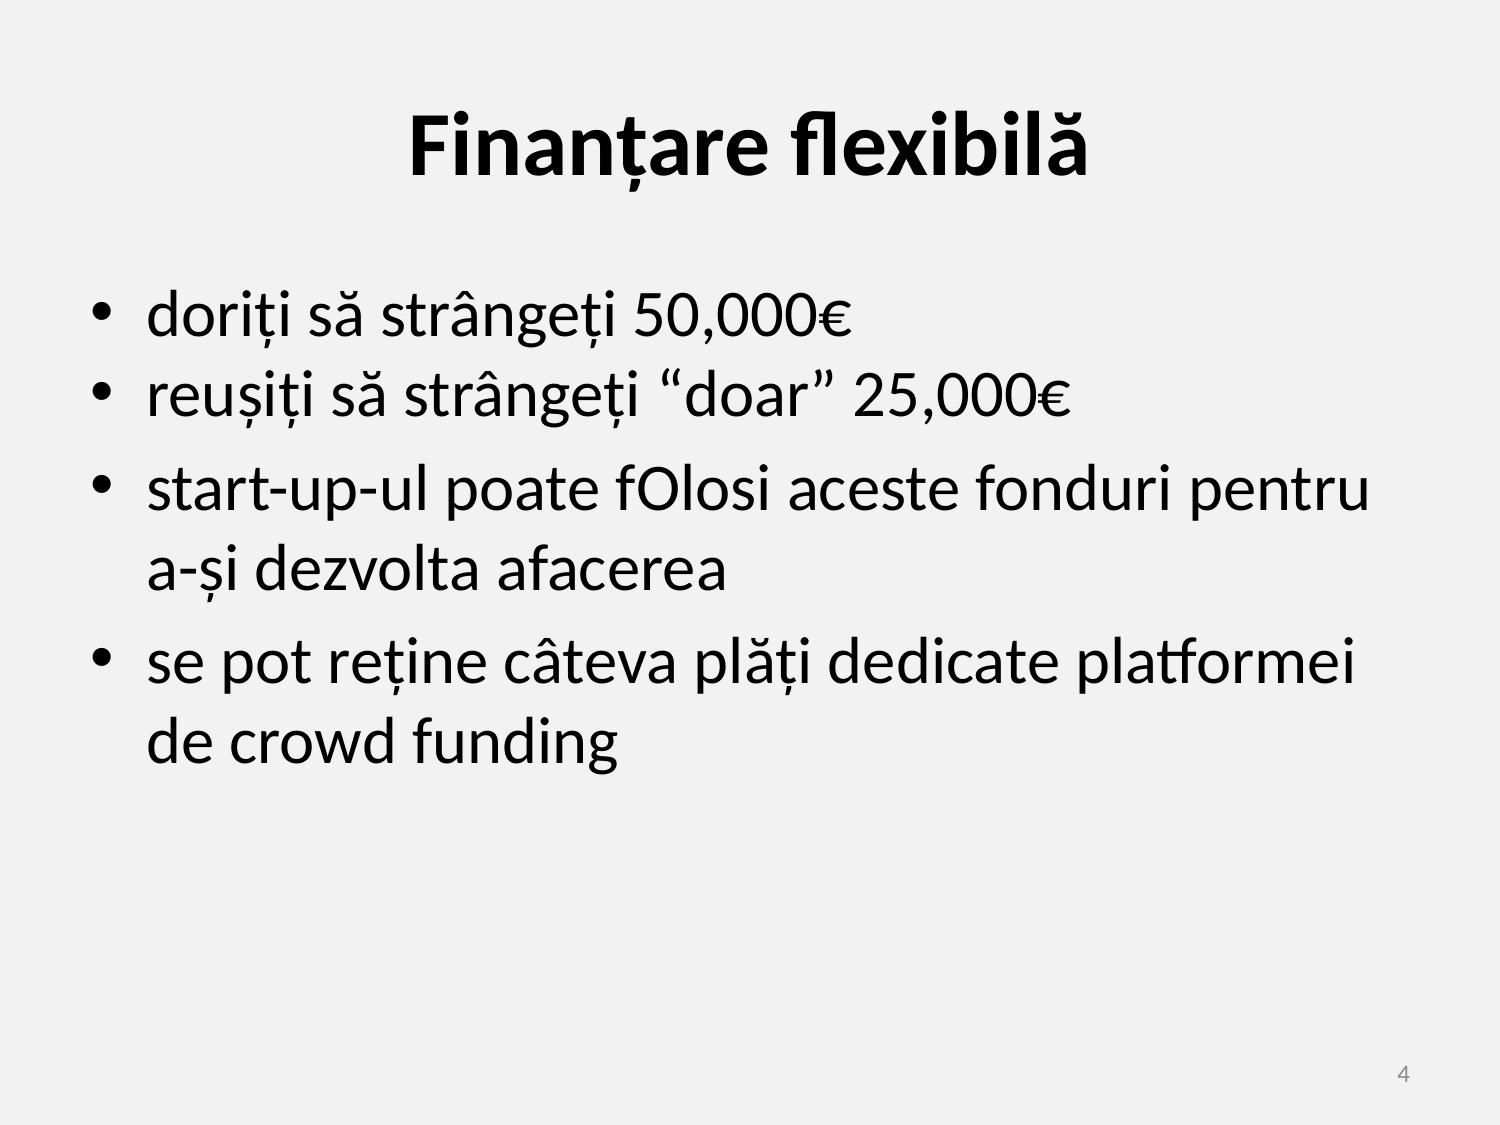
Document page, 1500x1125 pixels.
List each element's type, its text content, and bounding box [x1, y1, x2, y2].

slide_number 4 [1074, 1042, 1425, 1103]
title Finanțare flexibilă [75, 45, 1425, 233]
list doriți să strângeți 50,000€ reușiți să strângeți “doar” 25,000€ start-up-ul poate fOlosi aceste fonduri pentru a-și dezvolta afacerea se pot reține câteva plăți dedicate platformei de crowd funding [75, 262, 1425, 1005]
